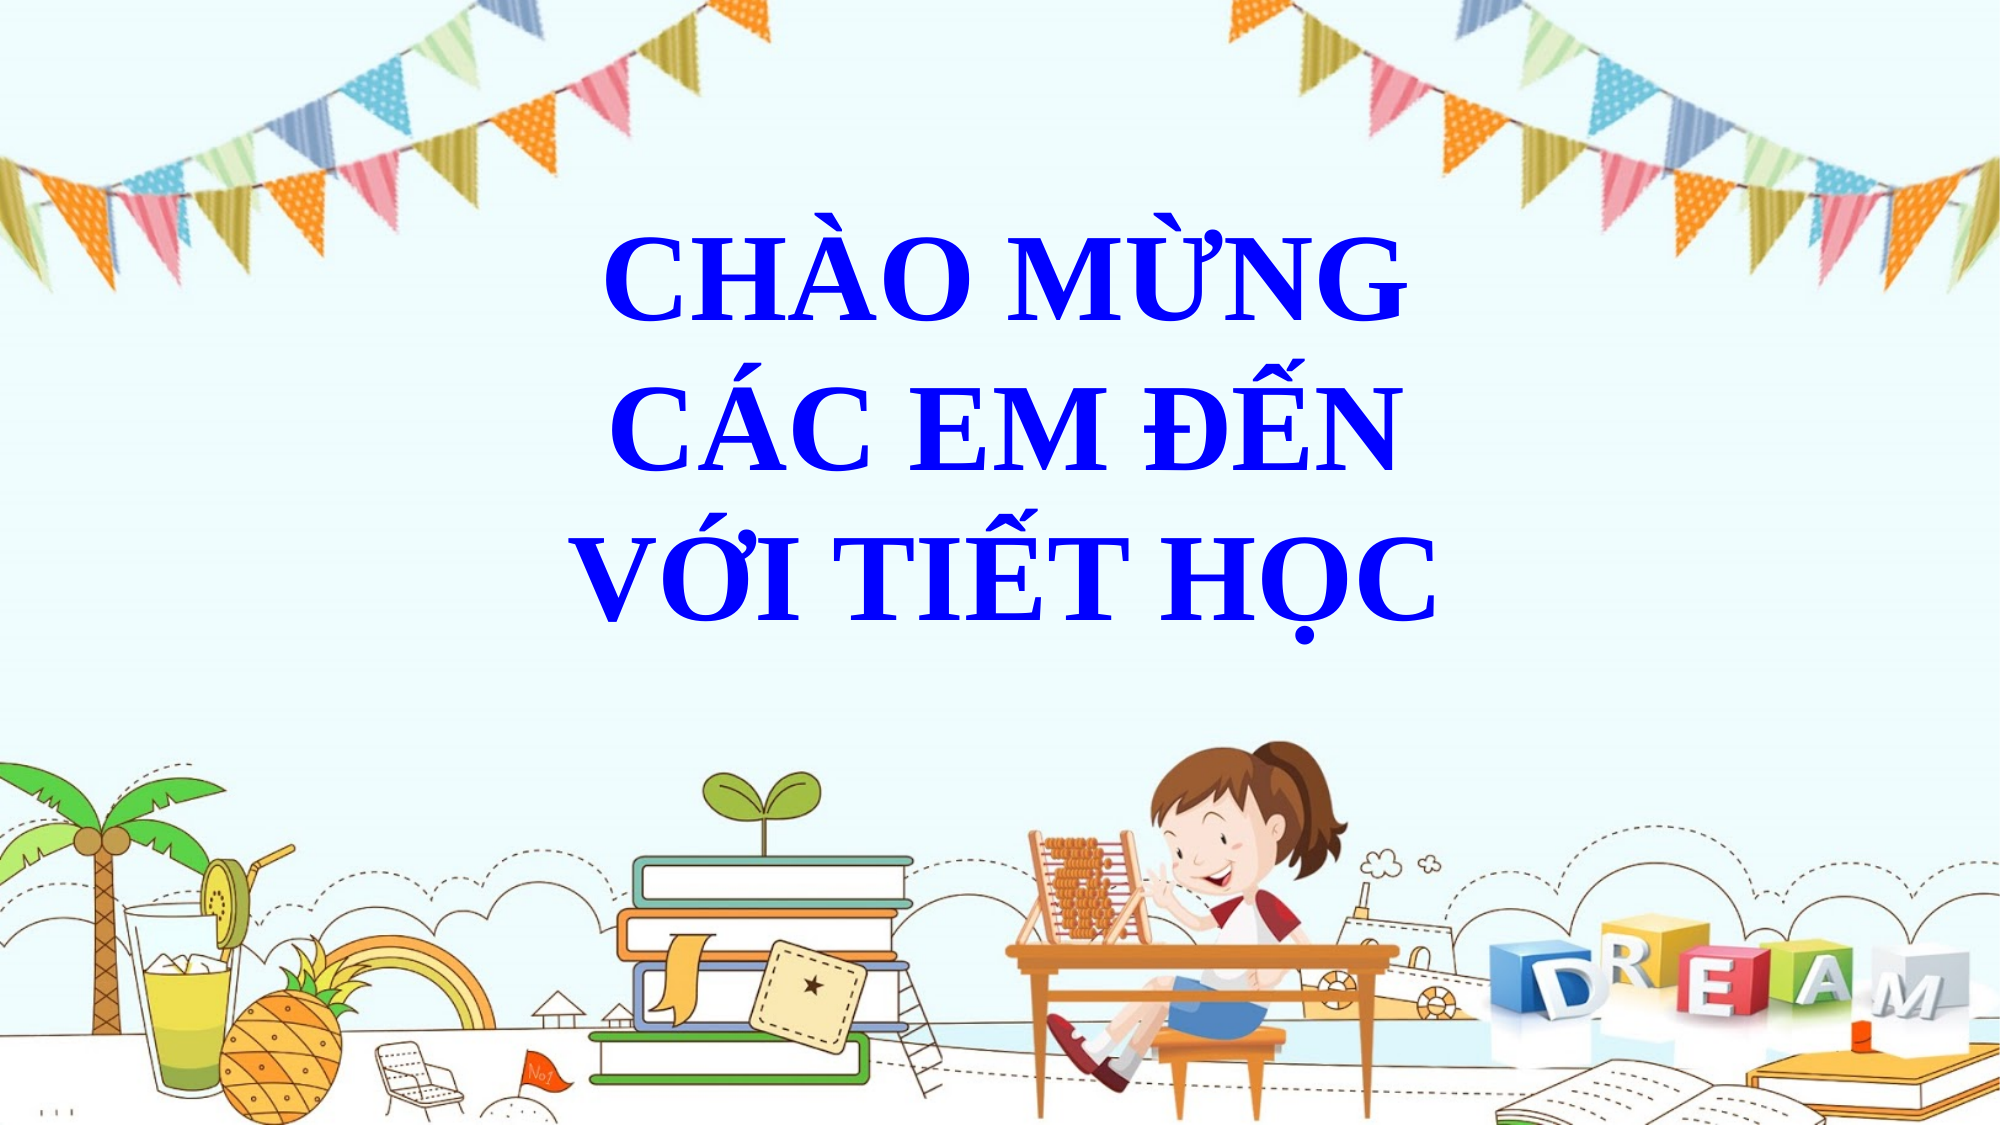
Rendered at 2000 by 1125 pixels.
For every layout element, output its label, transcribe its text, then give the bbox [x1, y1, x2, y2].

picture [0, 0, 2000, 1125]
text_box CHÀO MỪNG CÁC EM ĐẾN VỚI TIẾT HỌC [487, 187, 1525, 653]
